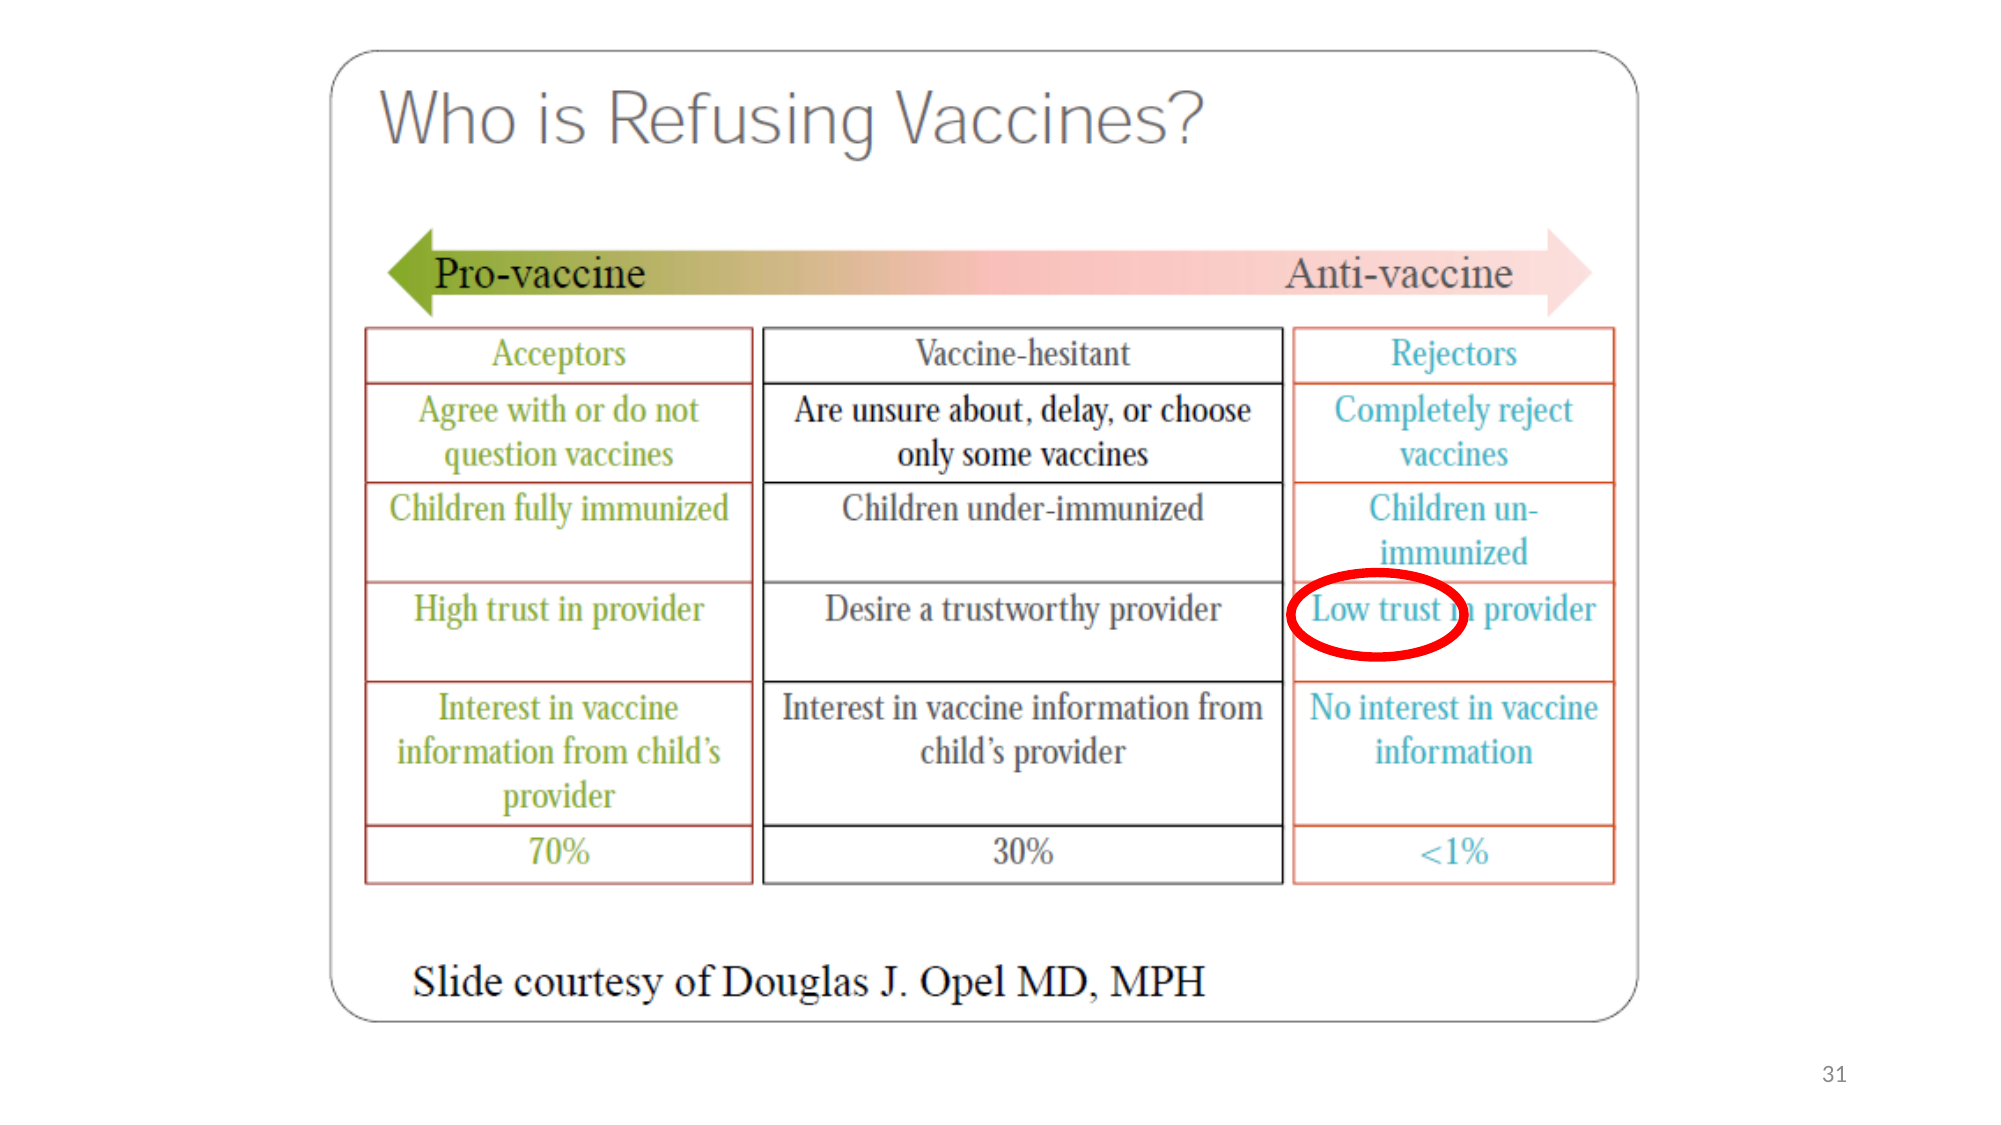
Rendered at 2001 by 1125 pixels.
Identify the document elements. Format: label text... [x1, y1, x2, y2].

slide_number 31 [1412, 1042, 1863, 1103]
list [312, 31, 1666, 1037]
